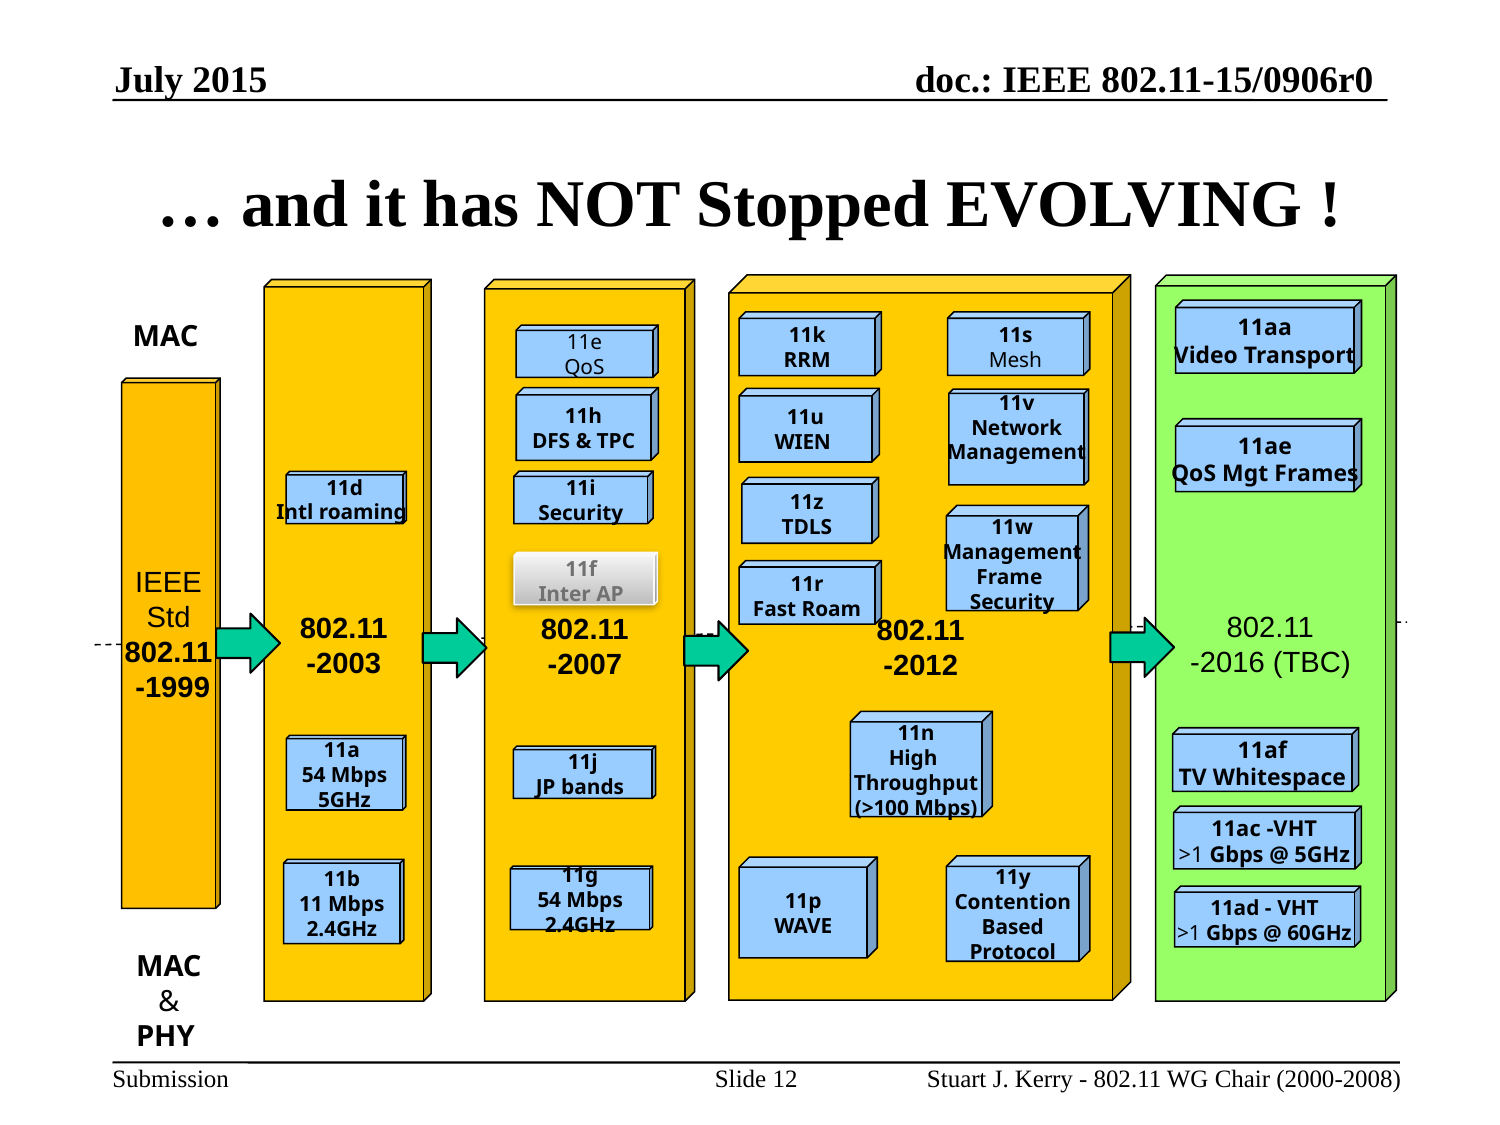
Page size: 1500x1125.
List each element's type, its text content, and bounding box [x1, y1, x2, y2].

slide_number Slide 12 [712, 1062, 800, 1093]
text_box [94, 274, 1408, 1044]
footer Stuart J. Kerry - 802.11 WG Chair (2000-2008) [920, 1062, 1402, 1093]
title … and it has NOT Stopped EVOLVING ! [112, 112, 1388, 273]
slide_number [114, 54, 269, 100]
